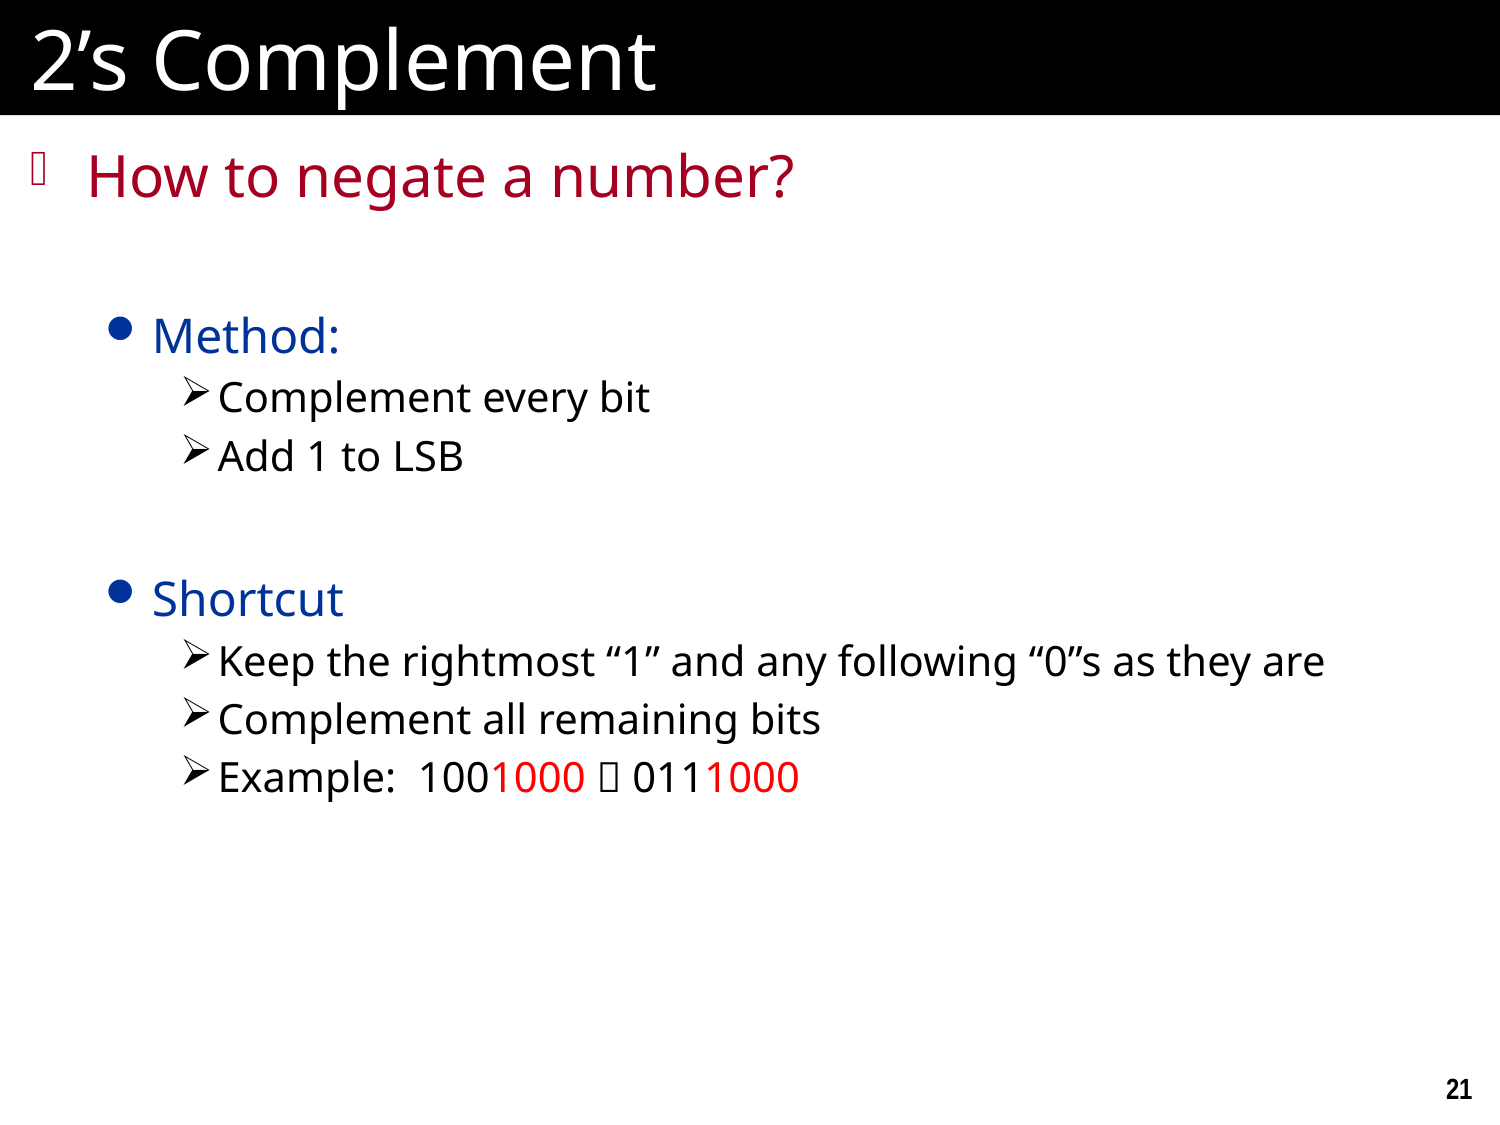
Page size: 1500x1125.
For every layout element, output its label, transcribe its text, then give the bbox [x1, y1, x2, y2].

list How to negate a number? Method: Complement every bit Add 1 to LSB Shortcut Keep the rightmost “1” and any following “0”s as they are Complement all remaining bits Example: 1001000  0111000 [0, 115, 1500, 1125]
title 2’s Complement [0, 0, 1500, 115]
slide_number 21 [1424, 1062, 1488, 1113]
